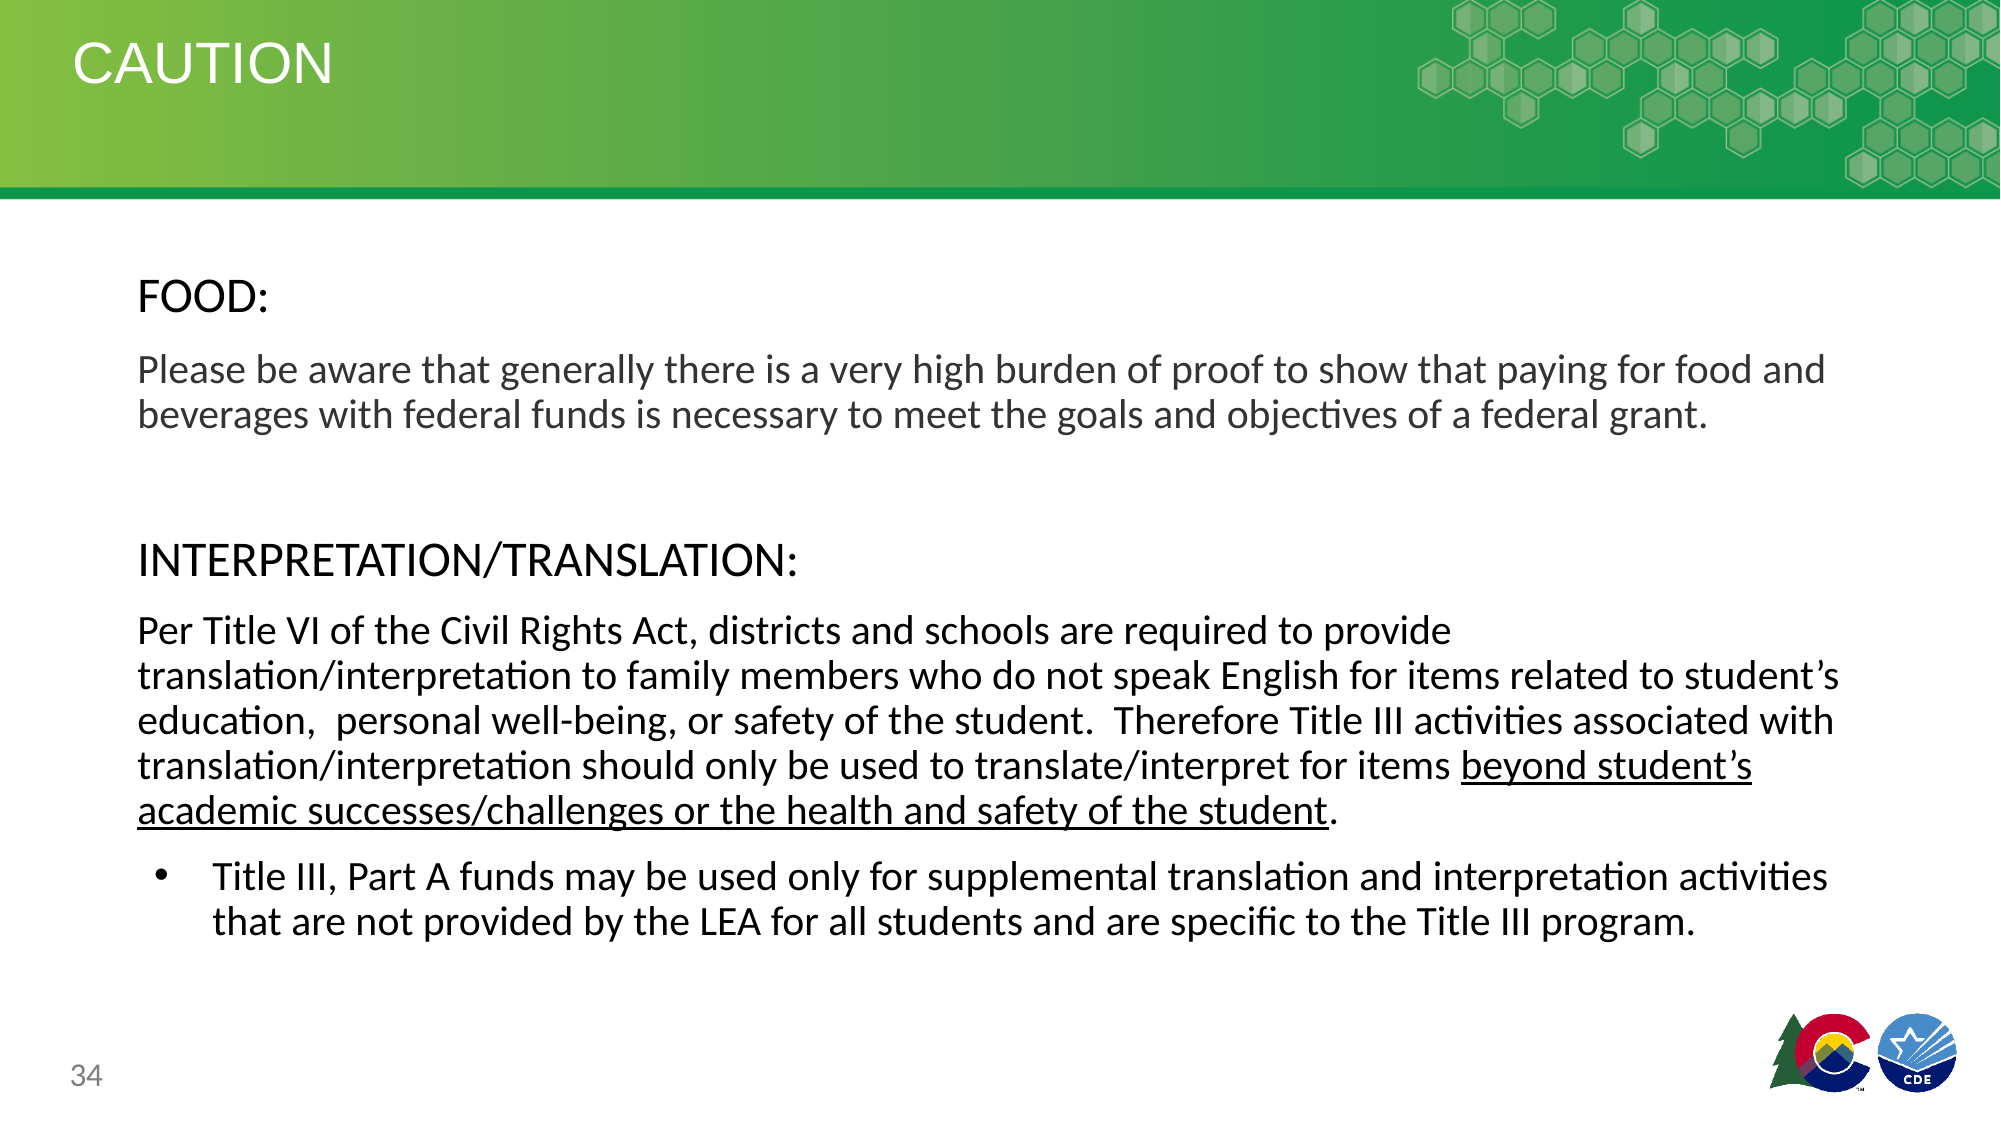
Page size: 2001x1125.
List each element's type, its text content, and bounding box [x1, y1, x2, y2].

picture [0, 0, 2000, 200]
list FOOD: Please be aware that generally there is a very high burden of proof to show that paying for food and beverages with federal funds is necessary to meet the goals and objectives of a federal grant. INTERPRETATION/TRANSLATION: Per Title VI of the Civil Rights Act, districts and schools are required to provide translation/interpretation to family members who do not speak English for items related to student’s education, personal well-being, or safety of the student. Therefore Title III activities associated with translation/interpretation should only be used to translate/interpret for items beyond student’s academic successes/challenges or the health and safety of the student. Title III, Part A funds may be used only for supplemental translation and interpretation activities that are not provided by the LEA for all students and are specific to the Title III program. [137, 254, 1863, 1080]
title CAUTION [72, 33, 1396, 182]
picture [1768, 1012, 1957, 1093]
slide_number 34 [54, 1042, 505, 1103]
